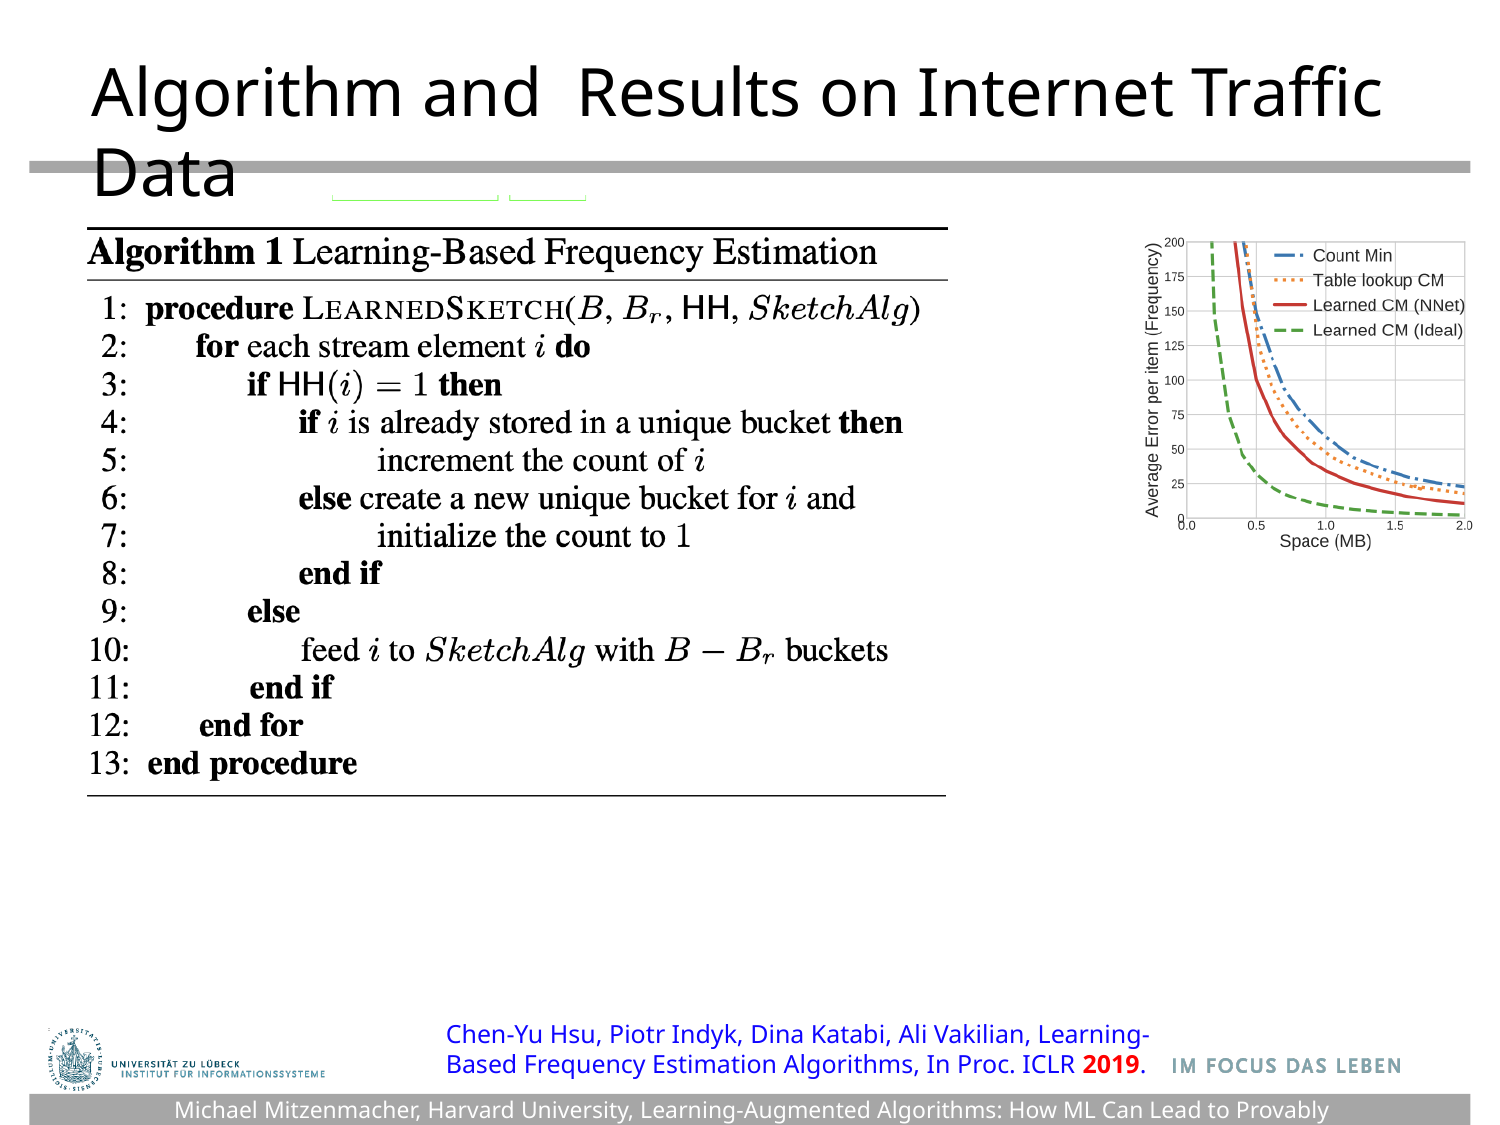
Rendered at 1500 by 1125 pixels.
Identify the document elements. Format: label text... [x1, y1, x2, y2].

text_box Michael Mitzenmacher, Harvard University, Learning-Augmented Algorithms: How ML Can Lead to Provably Better Algorithms [159, 1087, 1388, 1125]
text_box Chen-Yu Hsu, Piotr Indyk, Dina Katabi, Ali Vakilian, Learning-Based Frequency Estimation Algorithms, In Proc. ICLR 2019. [430, 1011, 1181, 1086]
title Algorithm and Results on Internet Traffic Data [76, 42, 1458, 200]
picture [42, 195, 1178, 809]
picture [1181, 1058, 1400, 1073]
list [947, 202, 1500, 993]
